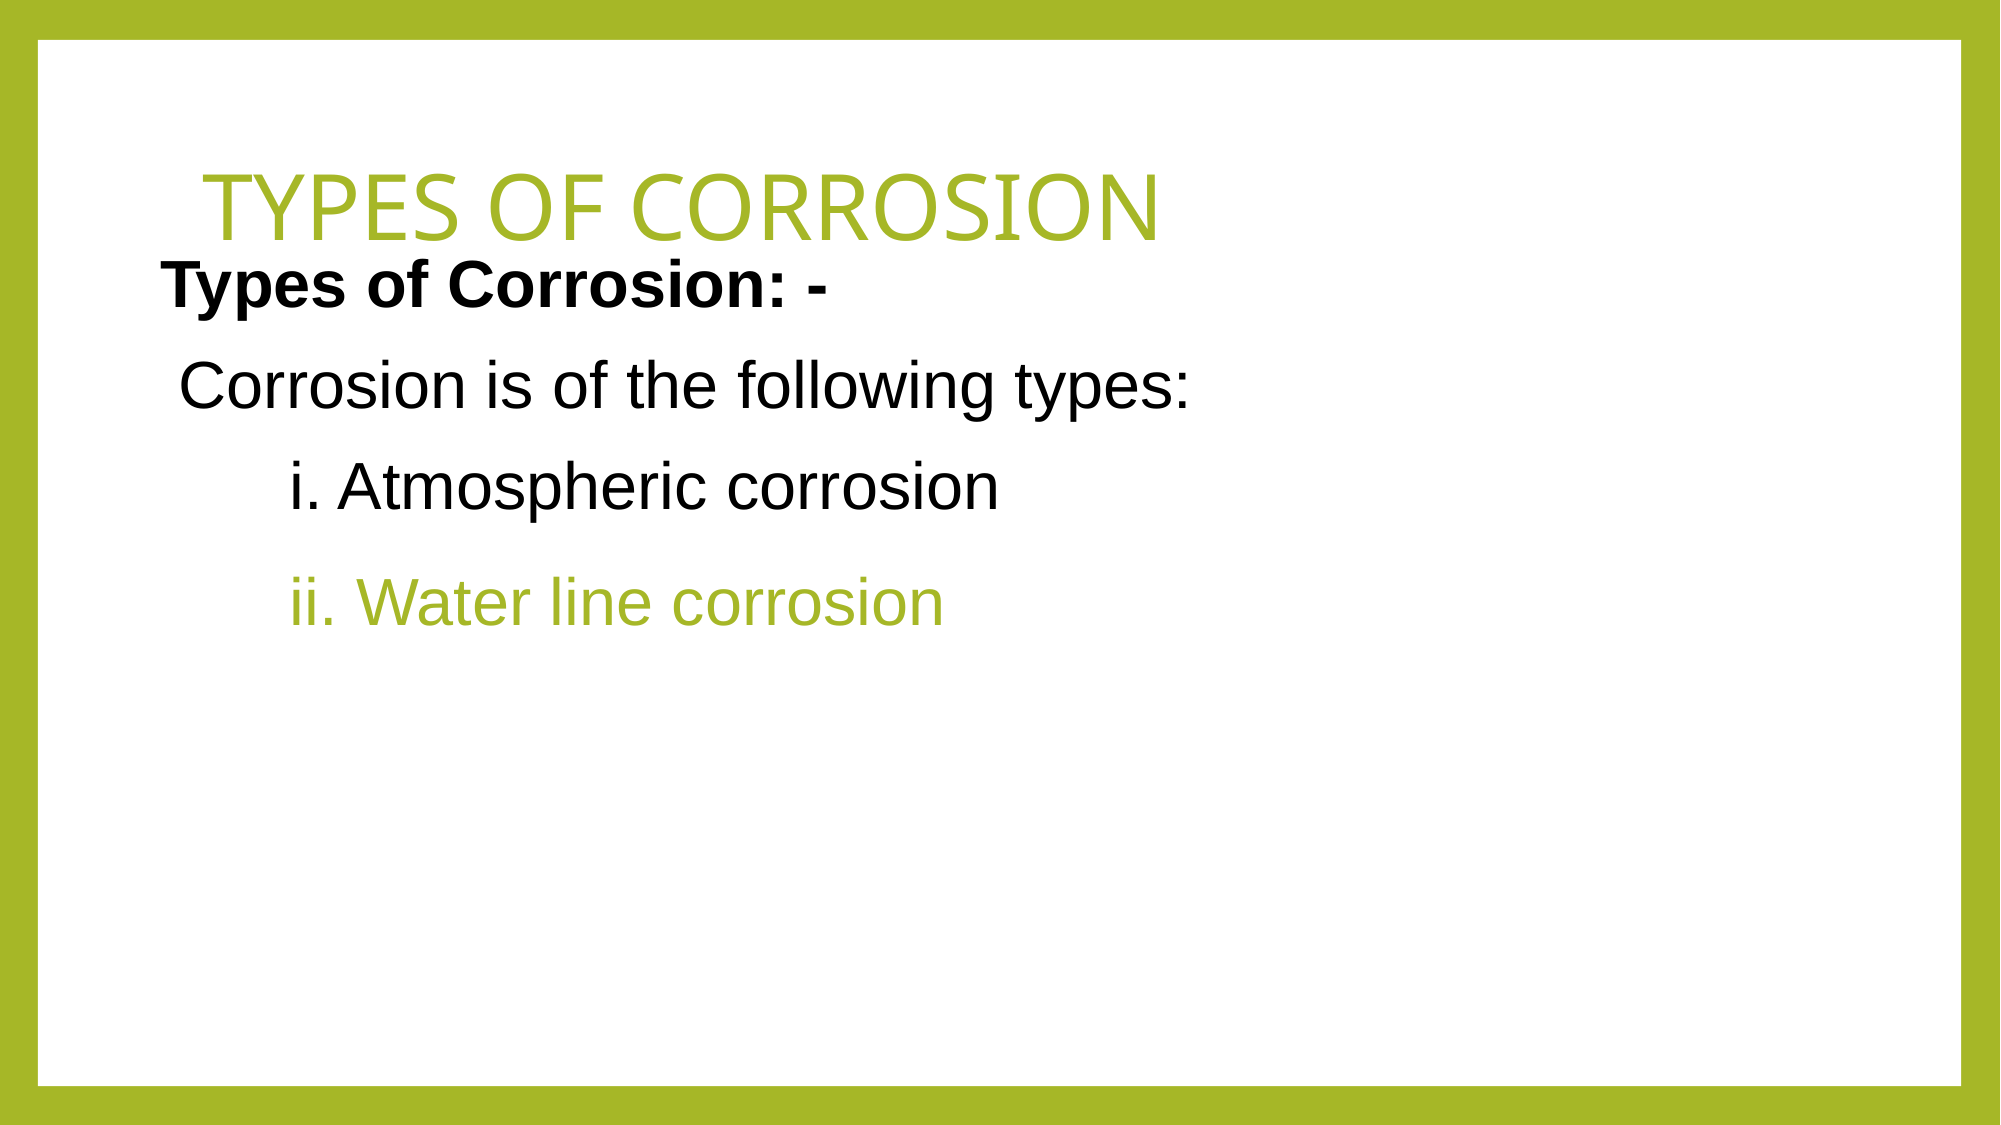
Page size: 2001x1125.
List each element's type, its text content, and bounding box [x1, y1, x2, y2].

title TYPES OF CORROSION [187, 99, 1808, 323]
list Types of Corrosion: - Corrosion is of the following types: i. Atmospheric corrosion ii. Water line corrosion [145, 242, 1649, 1027]
